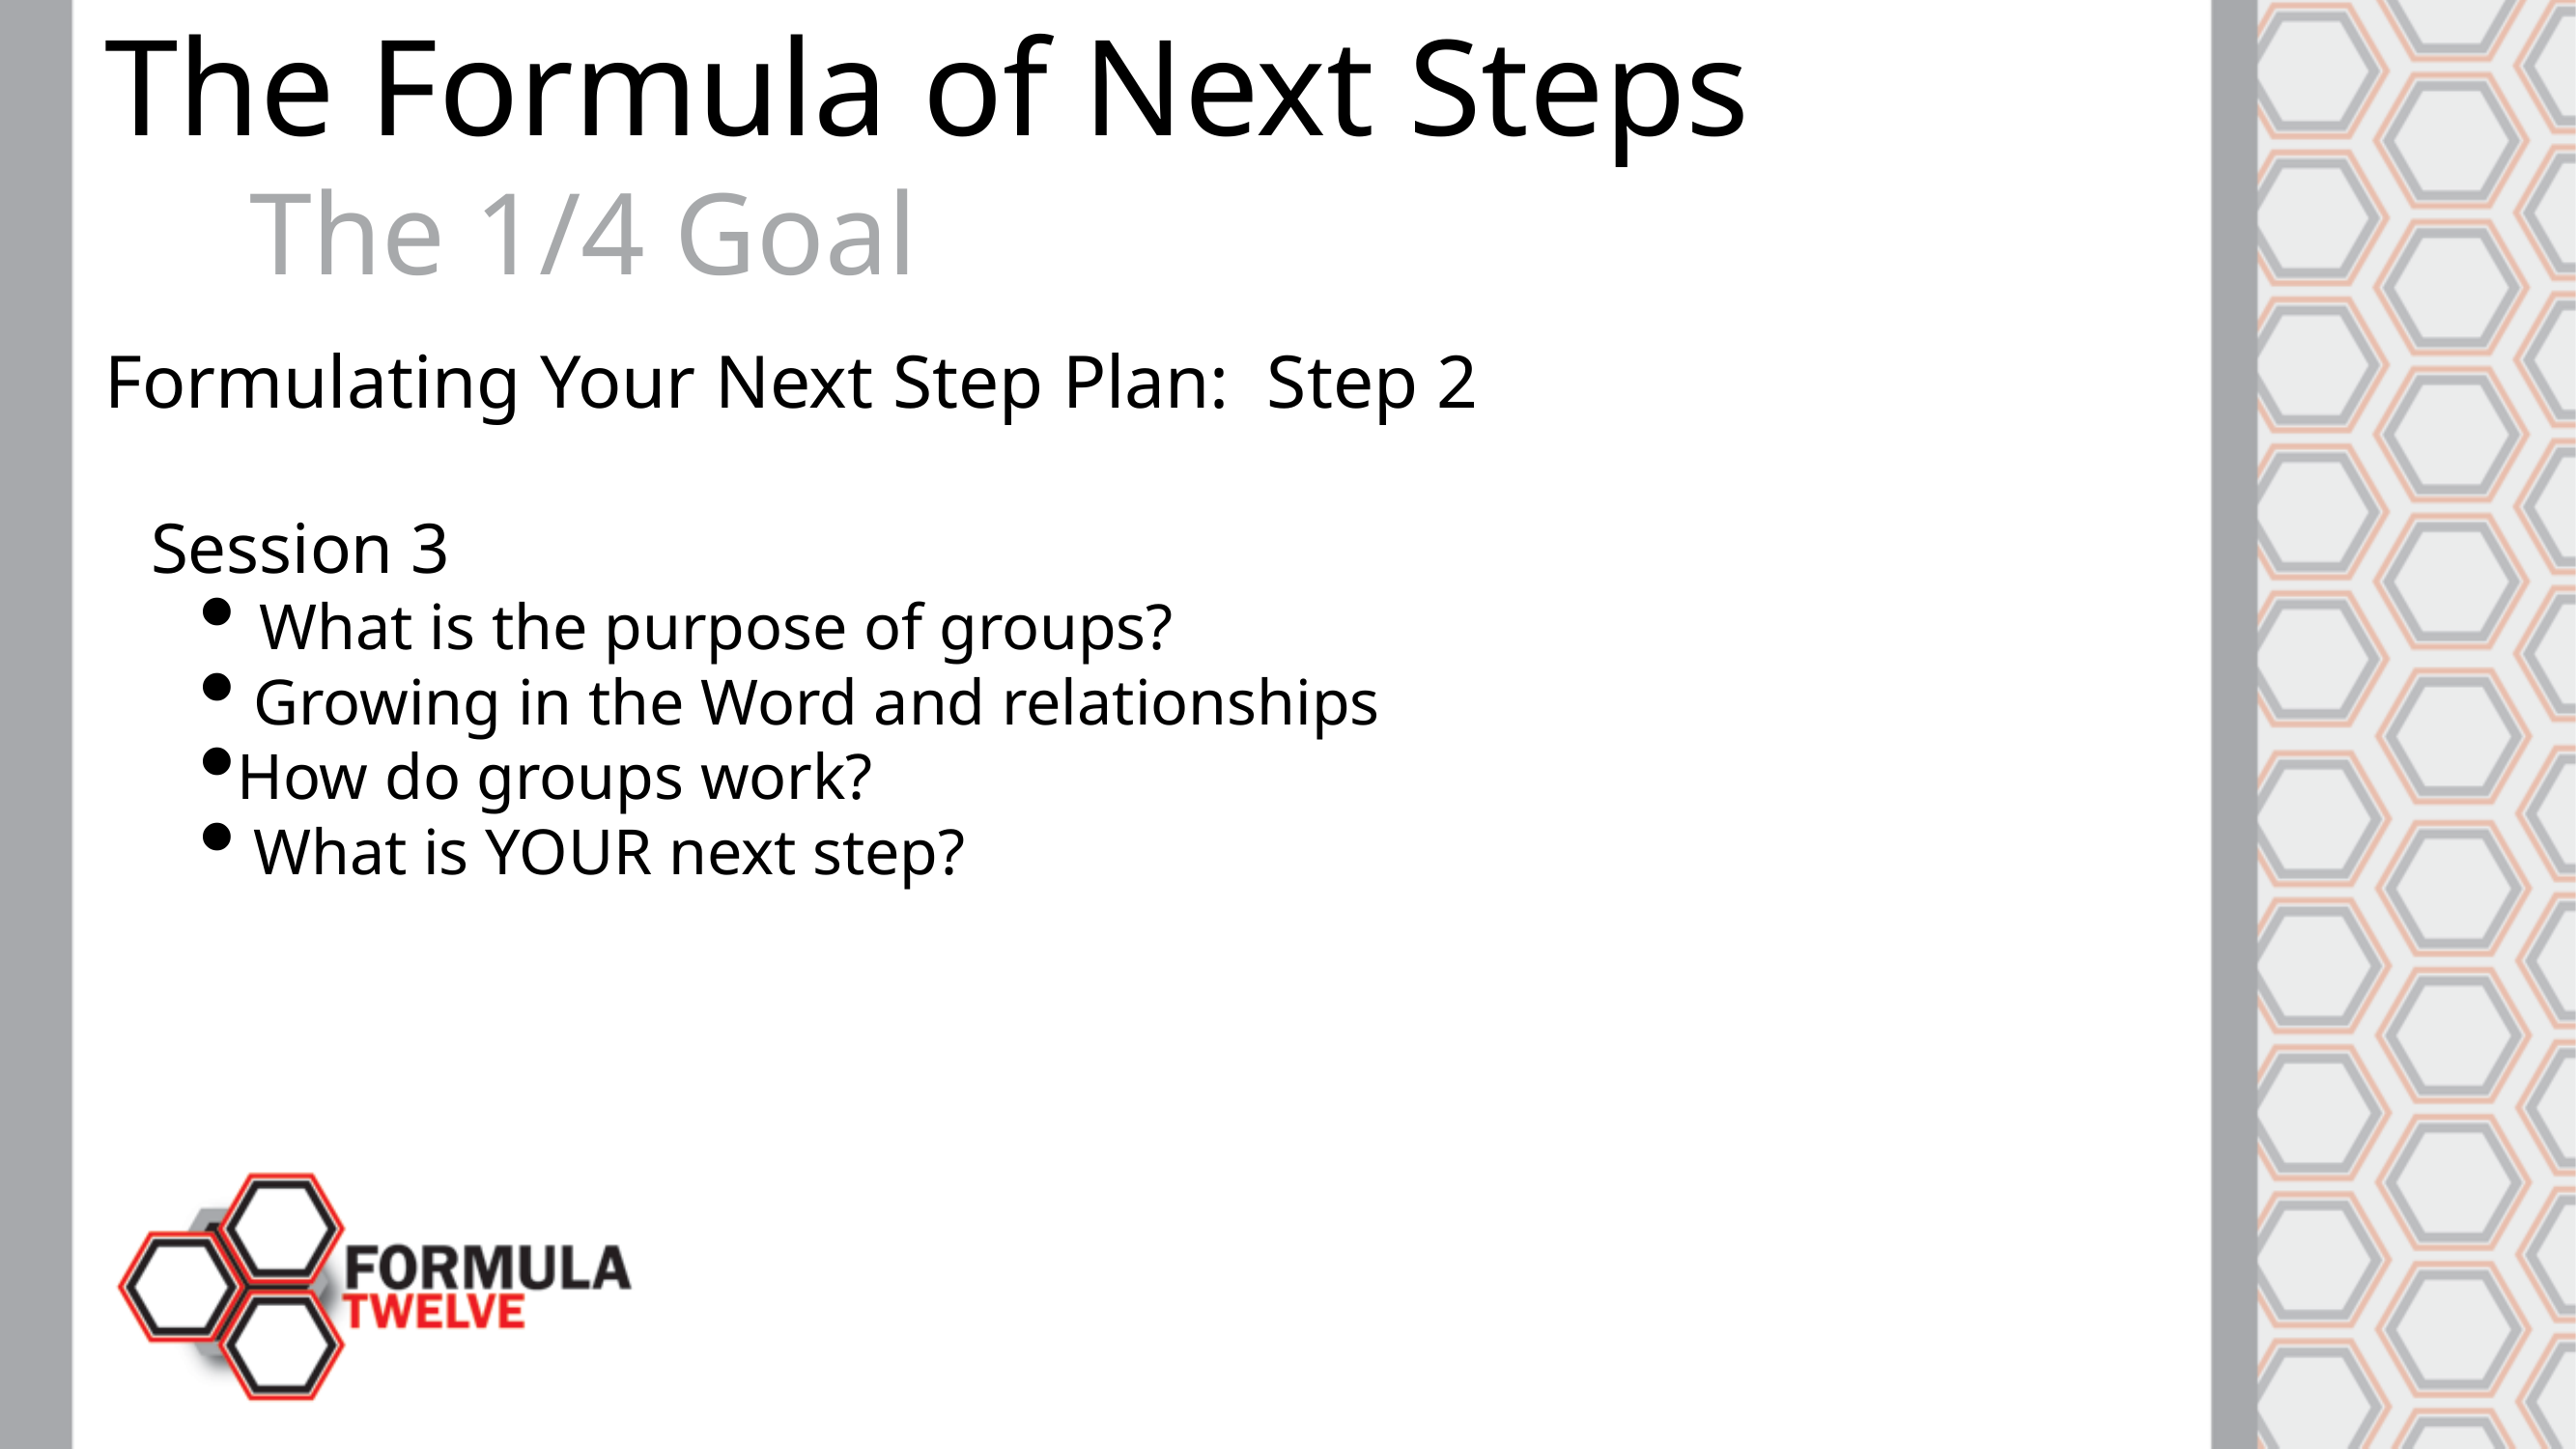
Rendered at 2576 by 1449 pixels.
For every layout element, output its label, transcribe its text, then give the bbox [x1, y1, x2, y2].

text_box The Formula of Next Steps The 1/4 Goal Formulating Your Next Step Plan: Step 2 Session 3 What is the purpose of groups? Growing in the Word and relationships How do groups work? What is YOUR next step? [96, 0, 2179, 895]
picture [0, 0, 2576, 1449]
